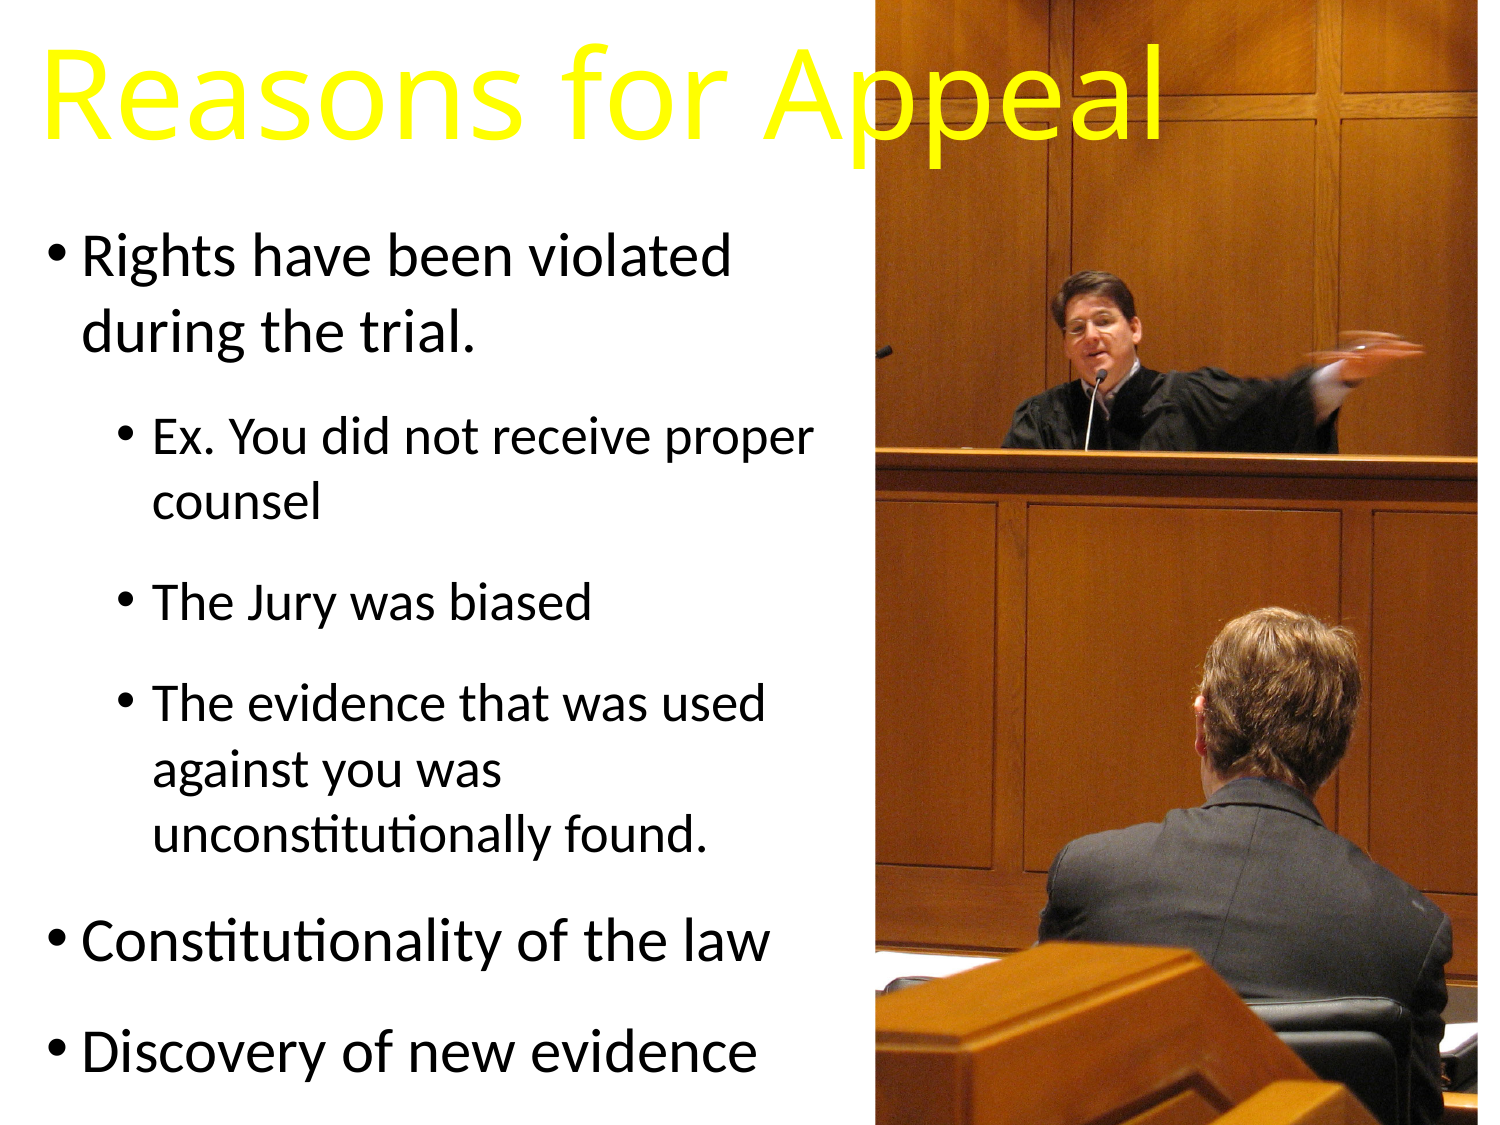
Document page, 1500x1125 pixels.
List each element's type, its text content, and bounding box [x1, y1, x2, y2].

picture [875, 0, 1478, 1125]
title Reasons for Appeal [21, 17, 875, 180]
list Rights have been violated during the trial. Ex. You did not receive proper counsel The Jury was biased The evidence that was used against you was unconstitutionally found. Constitutionality of the law Discovery of new evidence [31, 206, 875, 1099]
